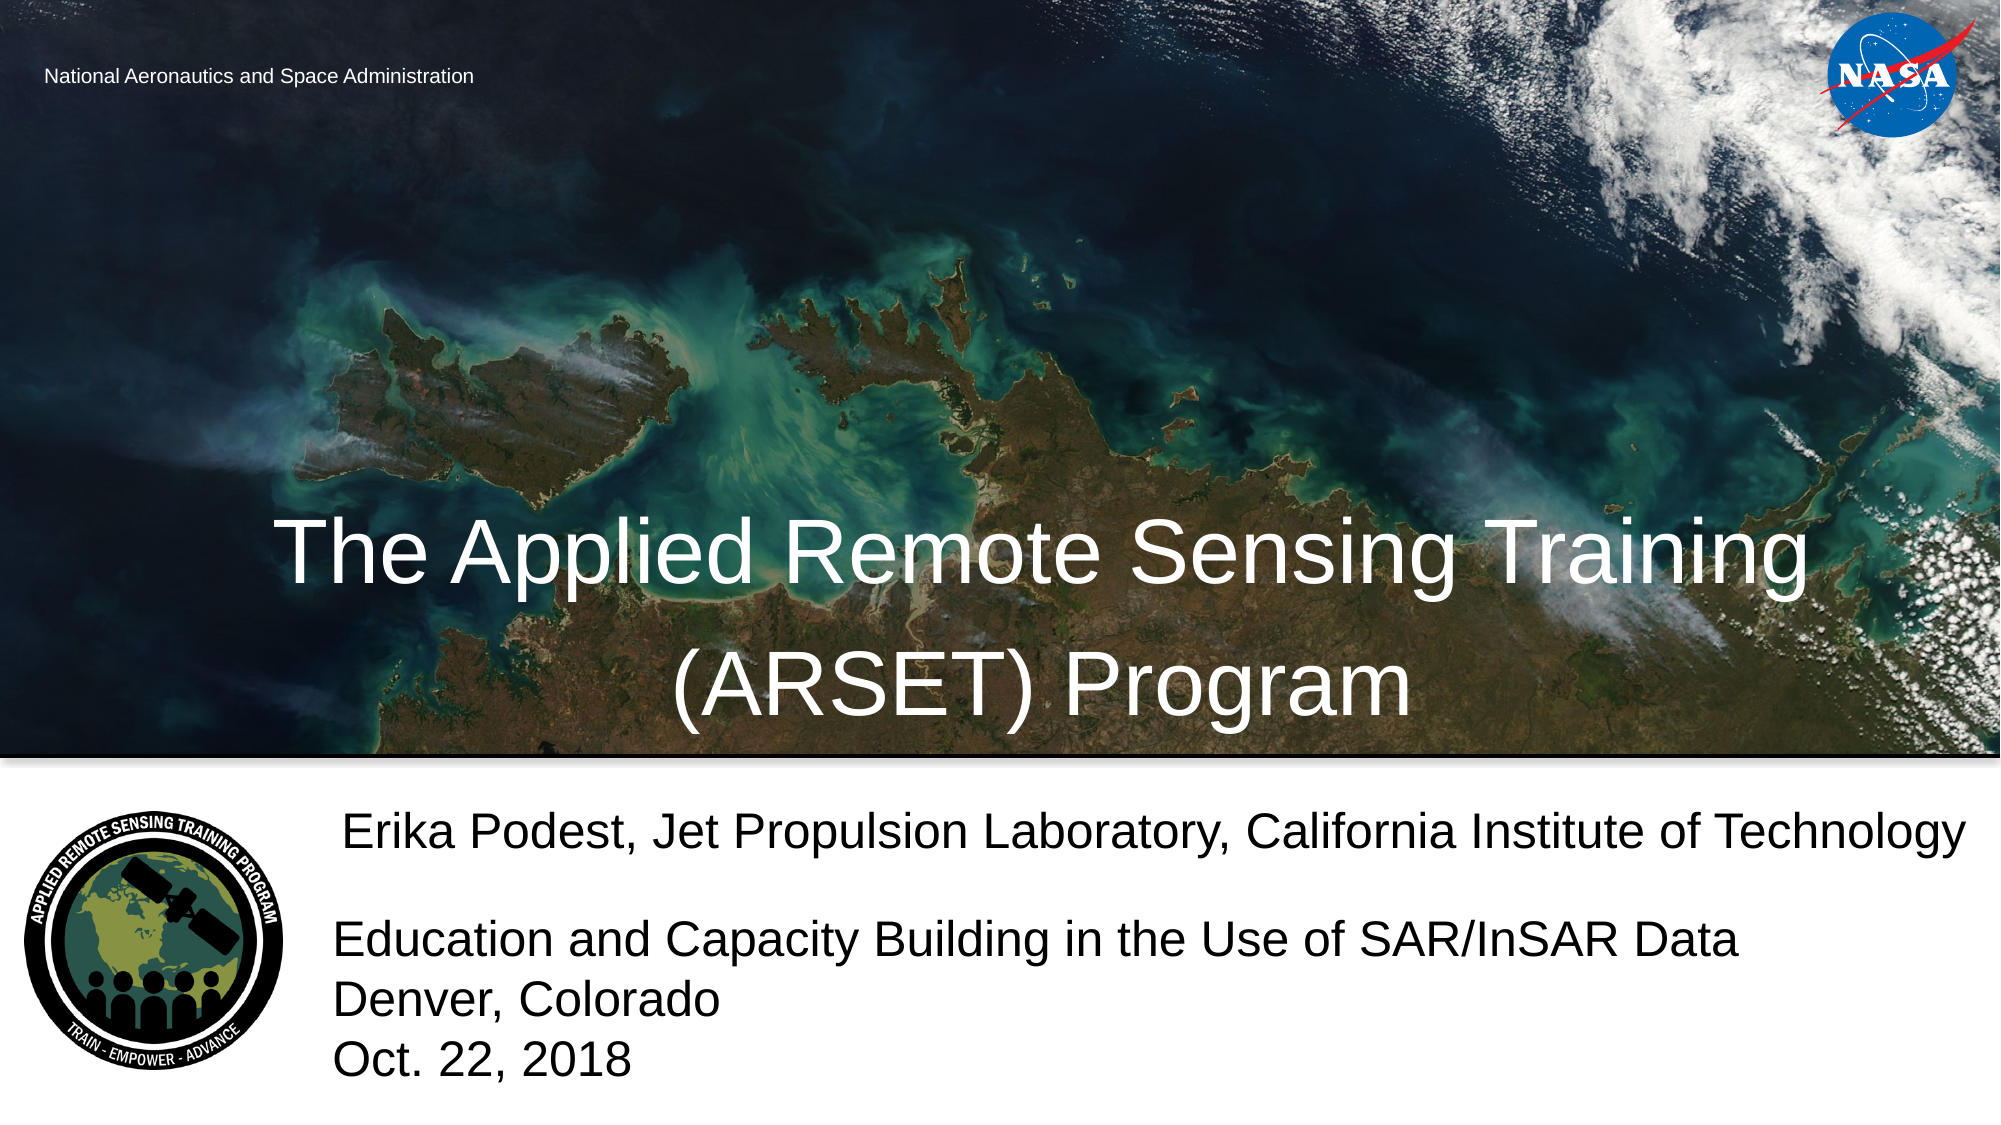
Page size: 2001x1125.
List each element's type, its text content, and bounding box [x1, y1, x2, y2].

picture [0, 0, 2000, 754]
list Erika Podest, Jet Propulsion Laboratory, California Institute of Technology [317, 792, 2000, 865]
title The Applied Remote Sensing Training (ARSET) Program [64, 498, 2000, 706]
picture [24, 811, 283, 1070]
text_box Education and Capacity Building in the Use of SAR/InSAR Data Denver, Colorado Oct. 22, 2018 [317, 898, 1794, 1094]
